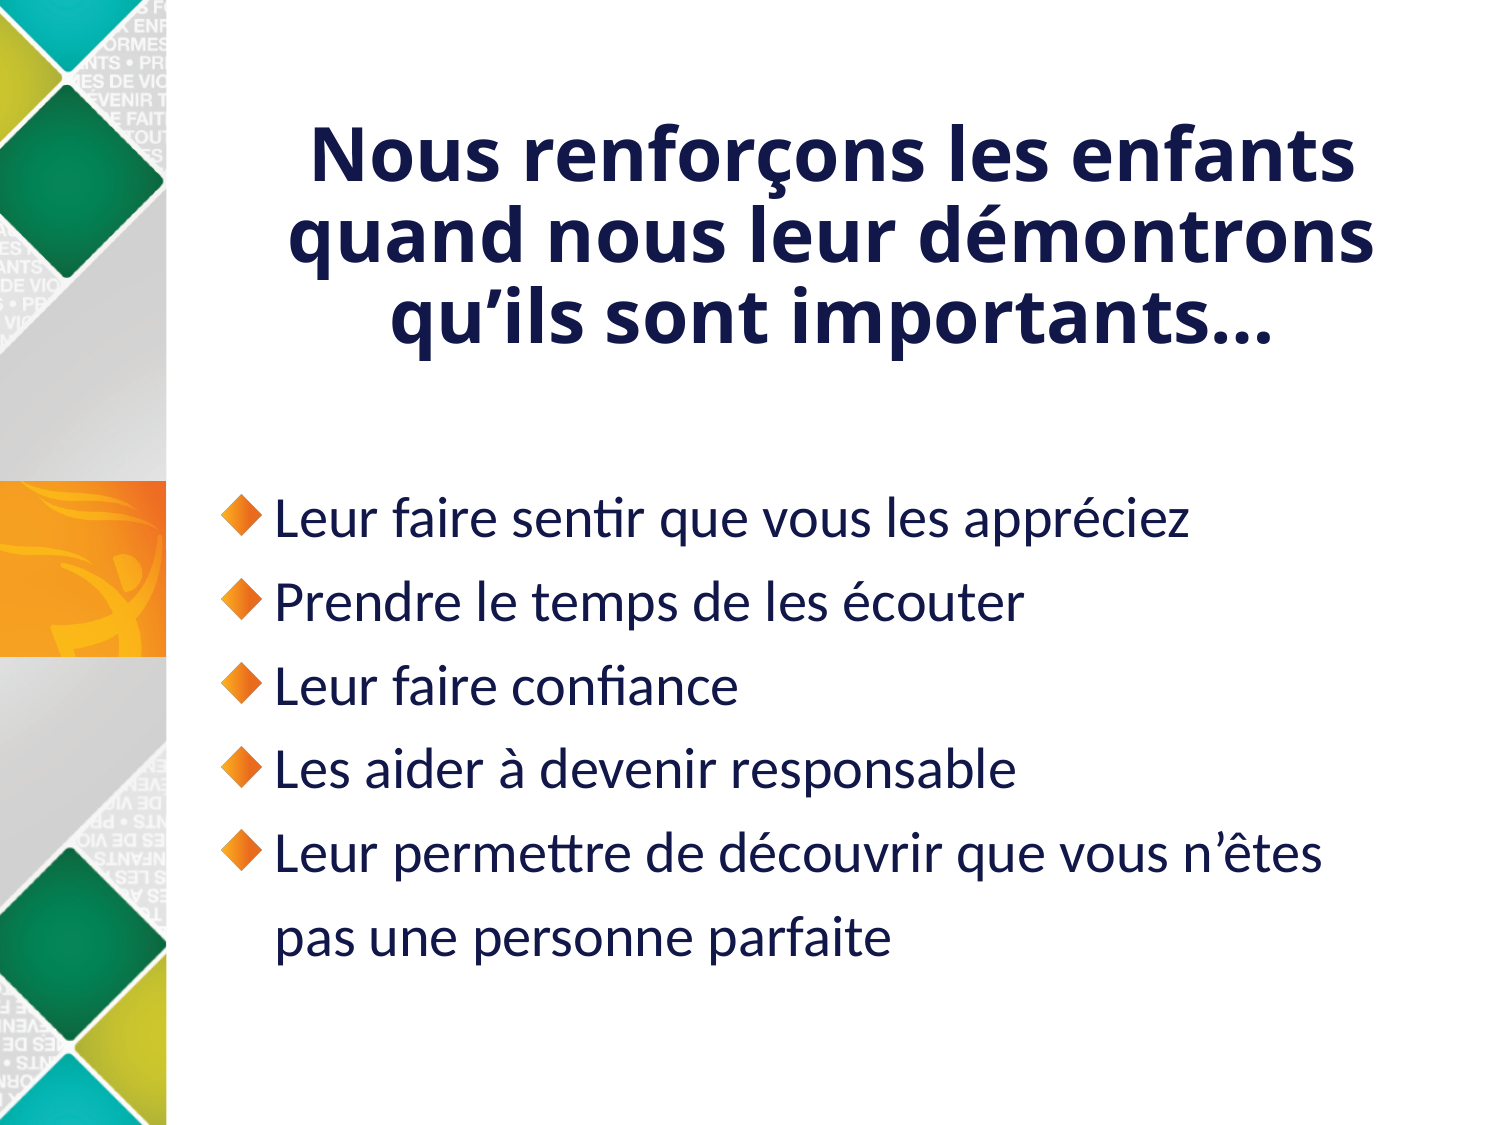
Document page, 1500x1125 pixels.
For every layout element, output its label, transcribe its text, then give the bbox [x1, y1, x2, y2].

list Leur faire sentir que vous les appréciez Prendre le temps de les écouter Leur faire confiance Les aider à devenir responsable Leur permettre de découvrir que vous n’êtes pas une personne parfaite [206, 479, 1425, 1038]
picture [221, 662, 263, 704]
title Nous renforçons les enfants quand nous leur démontrons qu’ils sont importants… [206, 115, 1459, 362]
picture [0, 0, 167, 1125]
picture [221, 829, 263, 871]
picture [221, 578, 263, 620]
picture [221, 494, 263, 536]
picture [221, 746, 263, 788]
